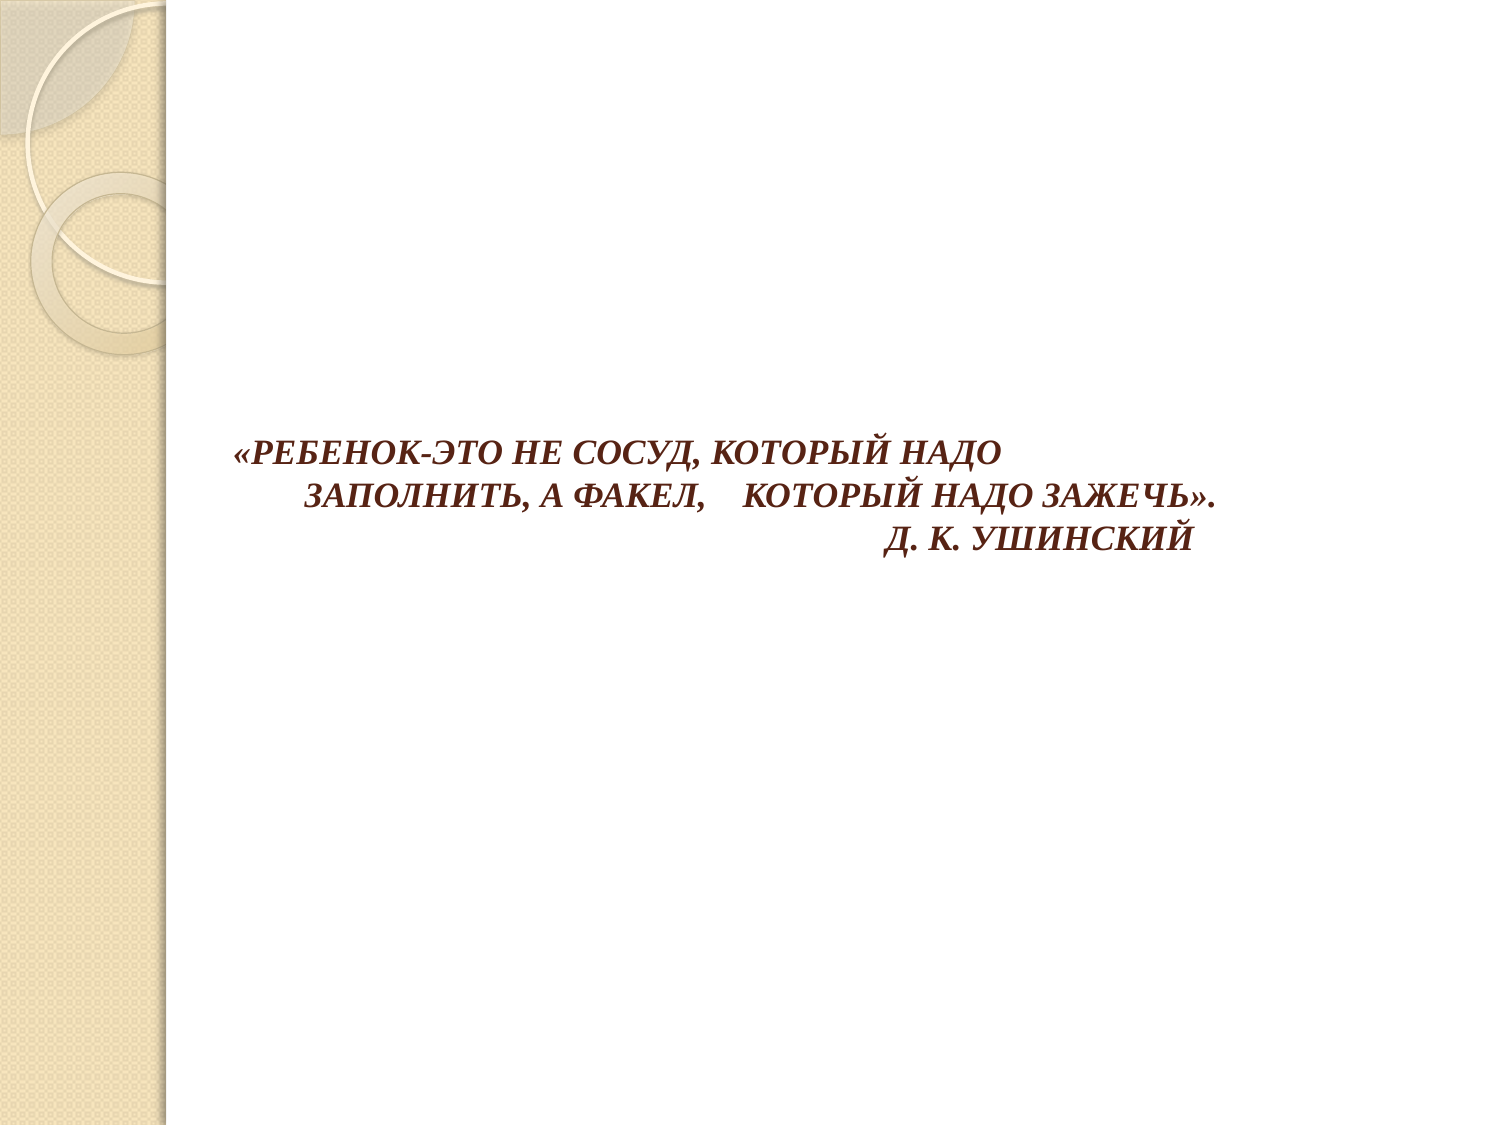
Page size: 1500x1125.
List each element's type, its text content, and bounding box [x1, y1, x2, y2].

title «РЕБЕНОК-ЭТО НЕ СОСУД, КОТОРЫЙ НАДО ЗАПОЛНИТЬ, А ФАКЕЛ, КОТОРЫЙ НАДО ЗАЖЕЧЬ». Д. К. УШИНСКИЙ [218, 420, 1449, 609]
